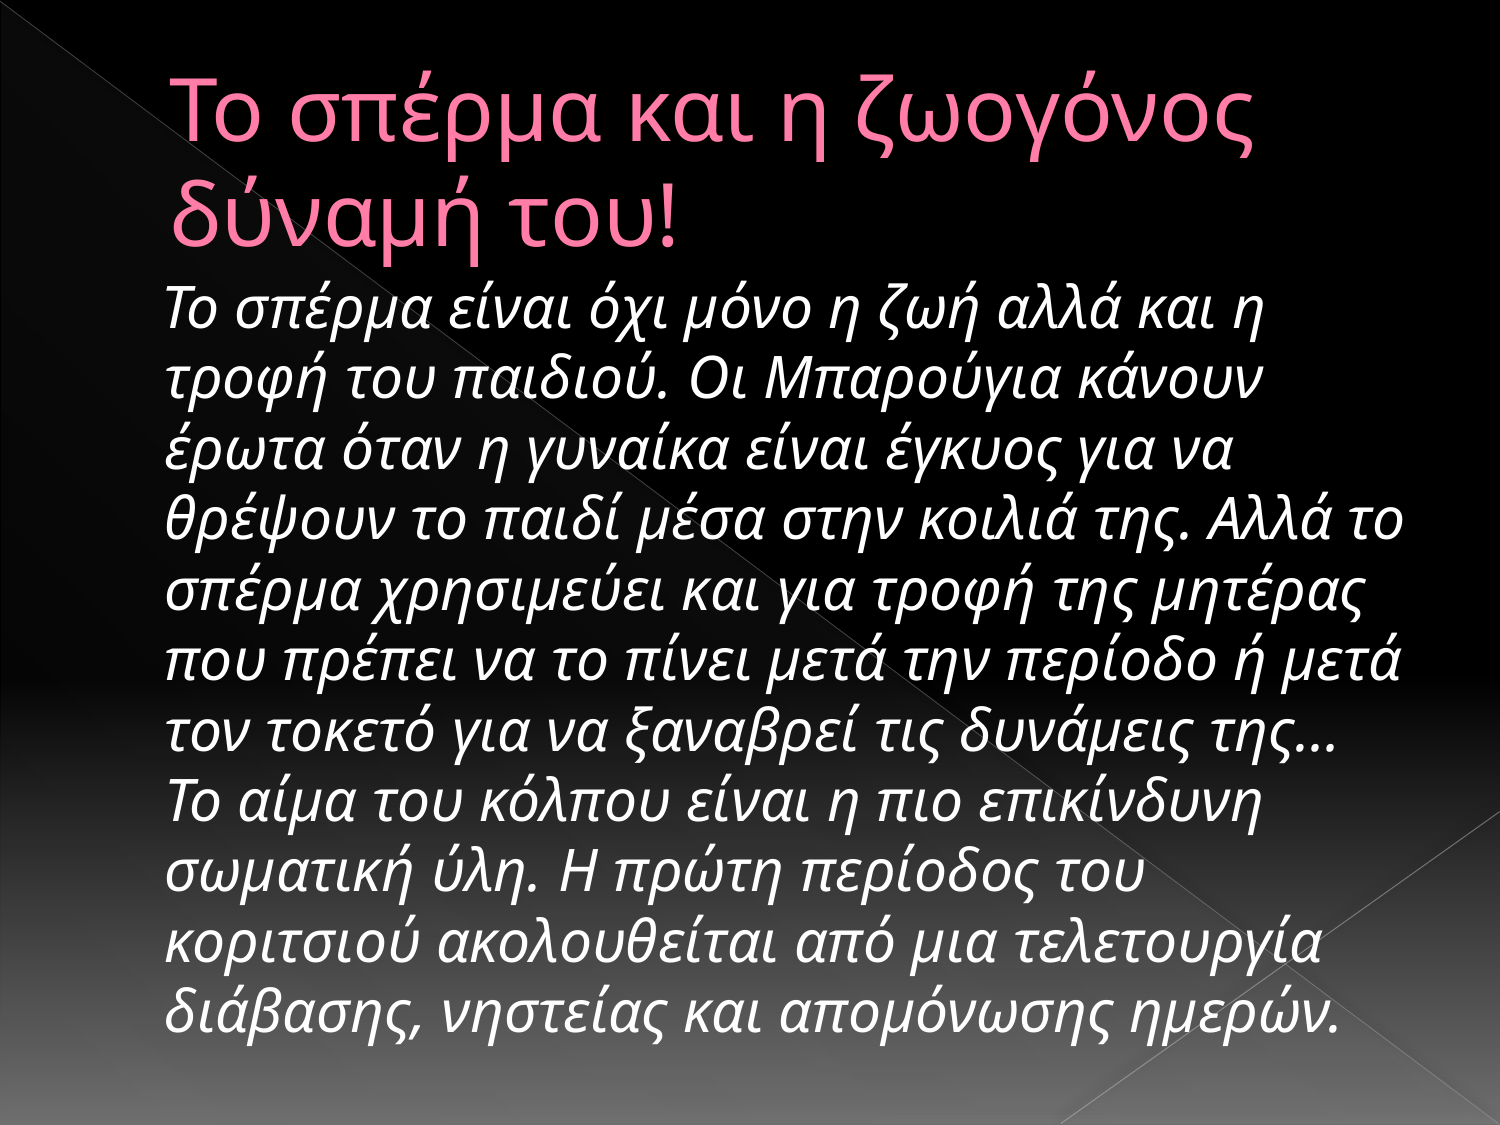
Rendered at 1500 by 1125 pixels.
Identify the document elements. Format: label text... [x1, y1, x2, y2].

list Το σπέρμα είναι όχι μόνο η ζωή αλλά και η τροφή του παιδιού. Οι Μπαρούγια κάνουν έρωτα όταν η γυναίκα είναι έγκυος για να θρέψουν το παιδί μέσα στην κοιλιά της. Αλλά το σπέρμα χρησιμεύει και για τροφή της μητέρας που πρέπει να το πίνει μετά την περίοδο ή μετά τον τοκετό για να ξαναβρεί τις δυνάμεις της… Το αίμα του κόλπου είναι η πιο επικίνδυνη σωματική ύλη. Η πρώτη περίοδος του κοριτσιού ακολουθείται από μια τελετουργία διάβασης, νηστείας και απομόνωσης ημερών. [75, 262, 1425, 1125]
title Το σπέρμα και η ζωογόνος δύναμή του! [75, 43, 1425, 262]
